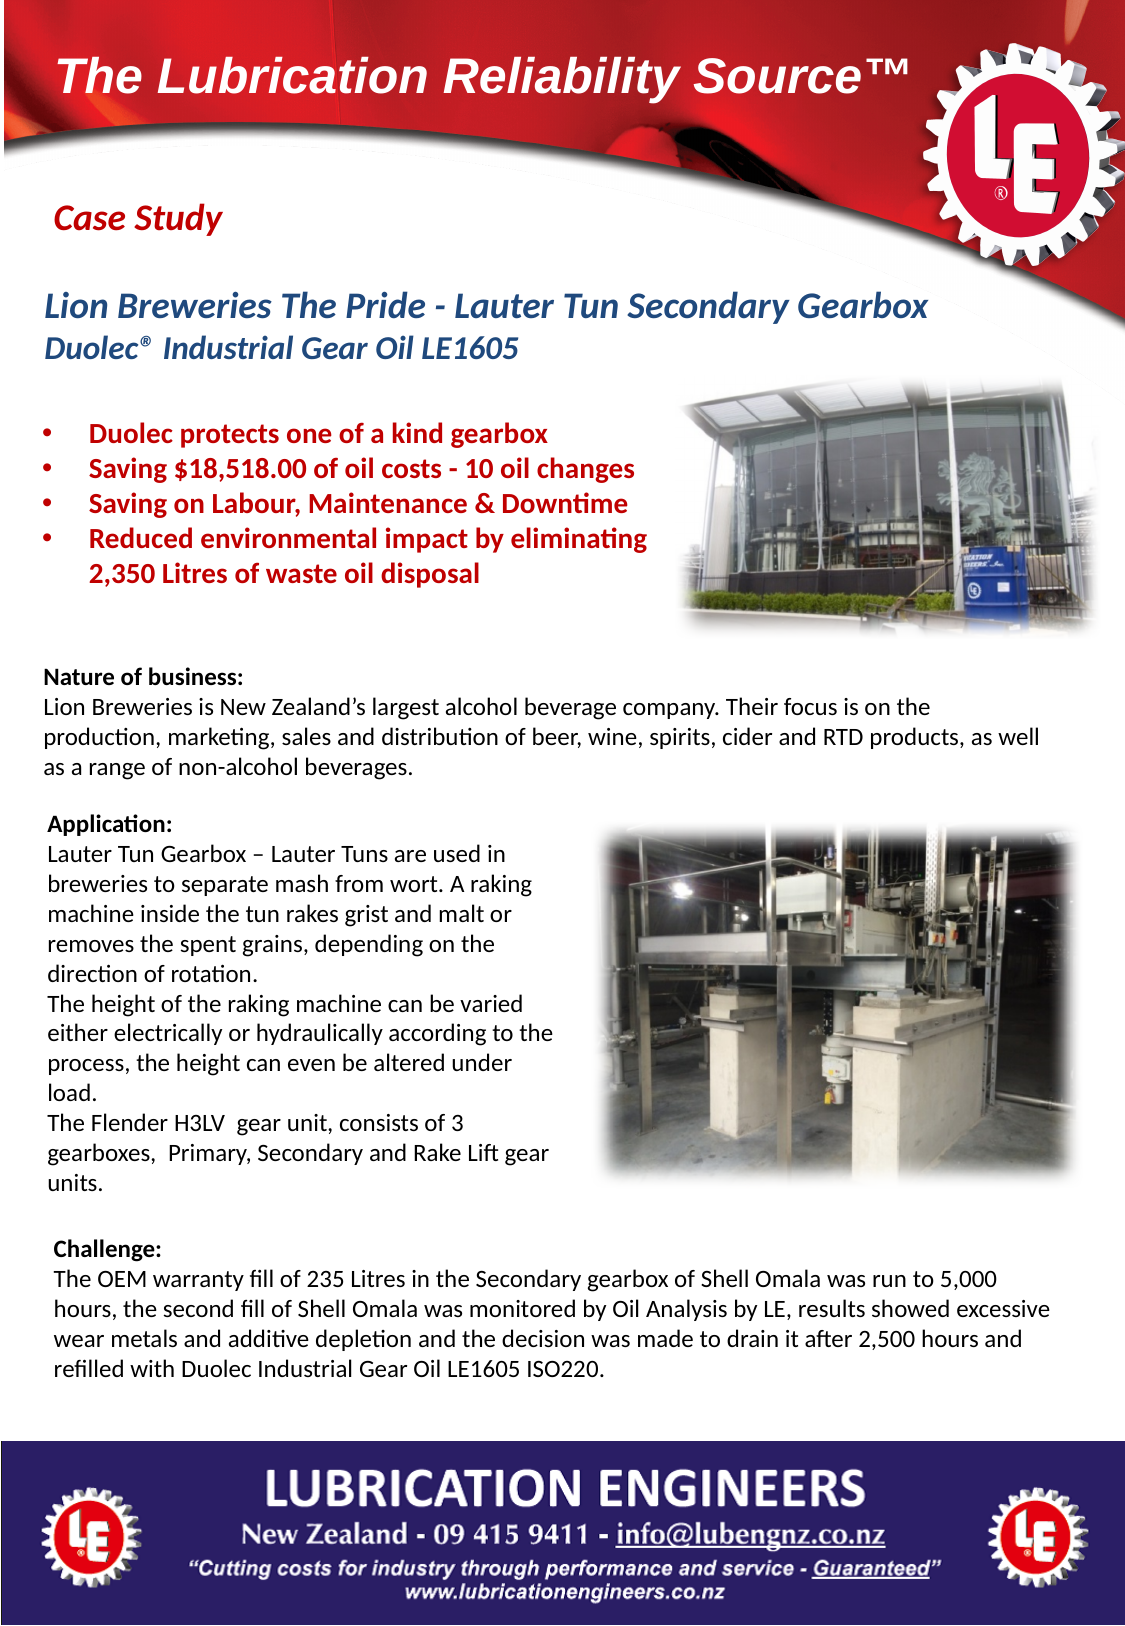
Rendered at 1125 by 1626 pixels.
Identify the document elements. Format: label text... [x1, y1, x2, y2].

text_box Challenge: The OEM warranty fill of 235 Litres in the Secondary gearbox of Shell Omala was run to 5,000 hours, the second fill of Shell Omala was monitored by Oil Analysis by LE, results showed excessive wear metals and additive depletion and the decision was made to drain it after 2,500 hours and refilled with Duolec Industrial Gear Oil LE1605 ISO220. [38, 1224, 1072, 1390]
picture [1, 1440, 1125, 1625]
picture [4, 0, 1125, 640]
text_box Nature of business: Lion Breweries is New Zealand’s largest alcohol beverage company. Their focus is on the production, marketing, sales and distribution of beer, wine, spirits, cider and RTD products, as well as a range of non-alcohol beverages. [28, 653, 1070, 788]
text_box Duolec protects one of a kind gearbox Saving $18,518.00 of oil costs - 10 oil changes Saving on Labour, Maintenance & Downtime Reduced environmental impact by eliminating 2,350 Litres of waste oil disposal [27, 446, 669, 597]
picture [591, 819, 1084, 1190]
text_box Application: Lauter Tun Gearbox – Lauter Tuns are used in breweries to separate mash from wort. A raking machine inside the tun rakes grist and malt or removes the spent grains, depending on the direction of rotation. The height of the raking machine can be varied either electrically or hydraulically according to the process, the height can even be altered under load. The Flender H3LV gear unit, consists of 3 gearboxes, Primary, Secondary and Rake Lift gear units. [32, 800, 576, 1204]
